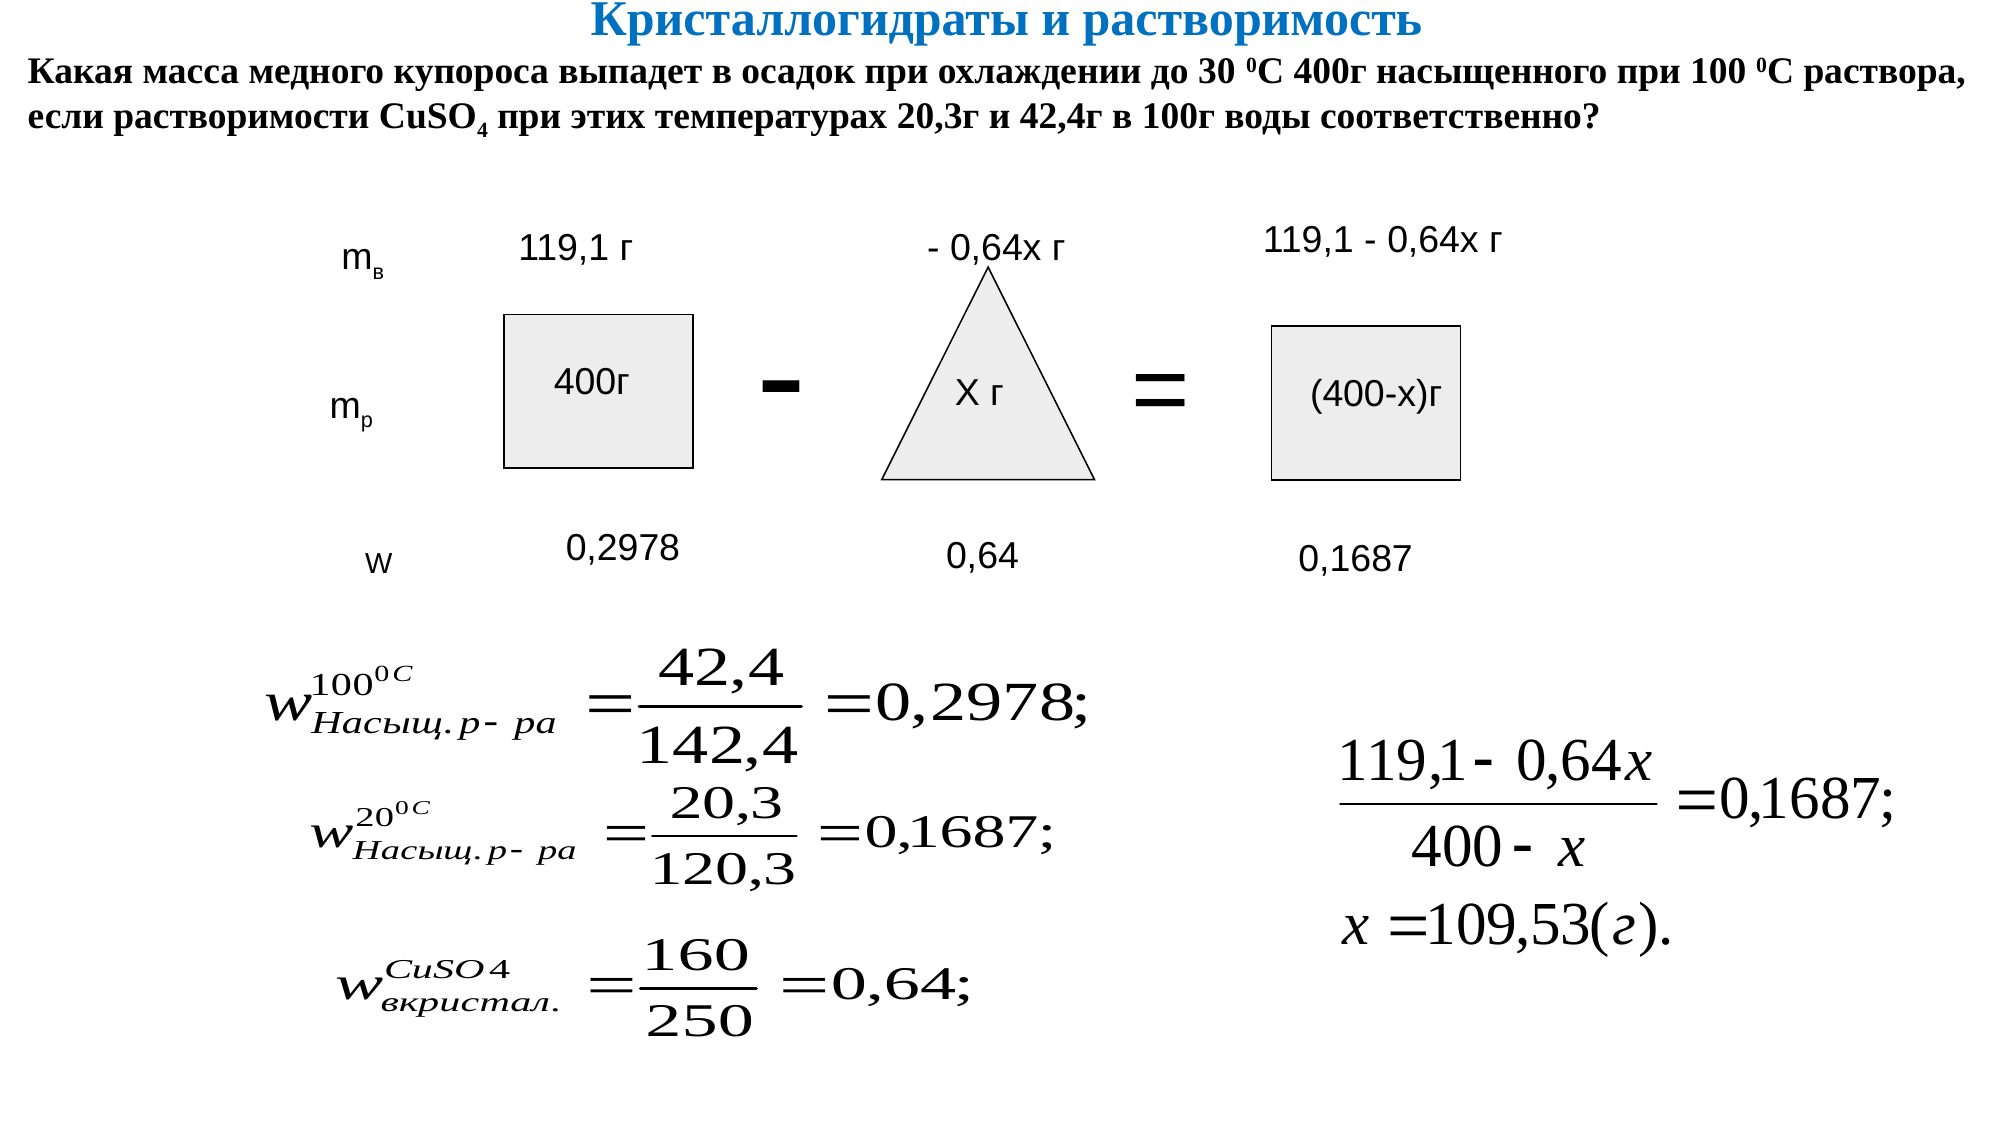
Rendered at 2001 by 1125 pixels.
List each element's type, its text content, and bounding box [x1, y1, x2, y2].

text_box (400-х)г [1295, 361, 1461, 422]
text_box [503, 314, 693, 468]
text_box 119,1 - 0,64х г [1248, 240, 1556, 268]
text_box [941, 267, 1035, 360]
text_box mв [326, 240, 410, 291]
text_box 0,64 [931, 523, 1180, 584]
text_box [252, 632, 1101, 785]
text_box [298, 773, 1064, 903]
text_box 0,1687 [1283, 527, 1591, 587]
text_box Кристаллогидраты и растворимость Какая масса медного купороса выпадет в осадок при охлаждении до 30 0С 400г насыщенного при 100 0С раствора, если растворимости СuSO4 при этих температурах 20,3г и 42,4г в 100г воды соответственно? [12, 0, 2000, 240]
text_box - [742, 269, 848, 465]
text_box 400г [539, 349, 658, 410]
text_box 119,1 г [503, 240, 752, 276]
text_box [323, 925, 986, 1047]
text_box 0,2978 [550, 515, 800, 576]
text_box [881, 363, 1095, 480]
text_box Х г [940, 360, 1059, 421]
text_box W [350, 503, 433, 587]
text_box = [1117, 316, 1211, 452]
text_box mр [314, 373, 398, 440]
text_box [1330, 718, 1905, 974]
text_box [1271, 326, 1461, 480]
text_box - 0,64х г [912, 240, 1161, 276]
